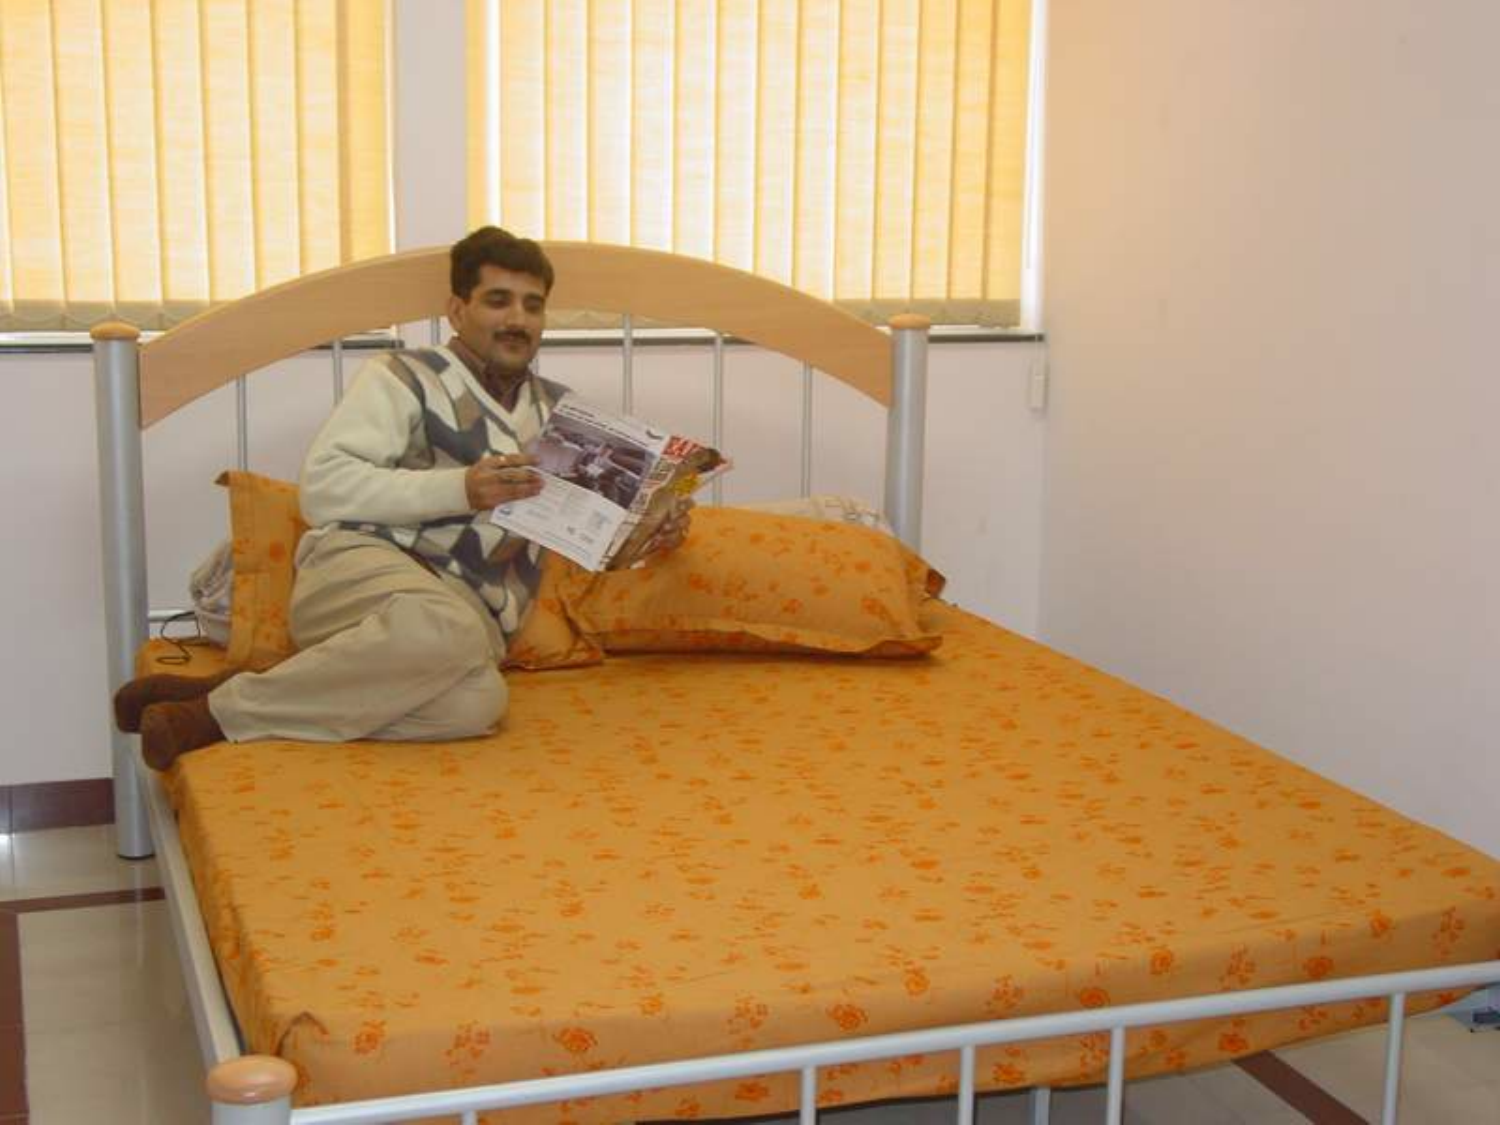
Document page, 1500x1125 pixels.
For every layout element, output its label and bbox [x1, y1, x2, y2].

text_box [0, 0, 1500, 1125]
